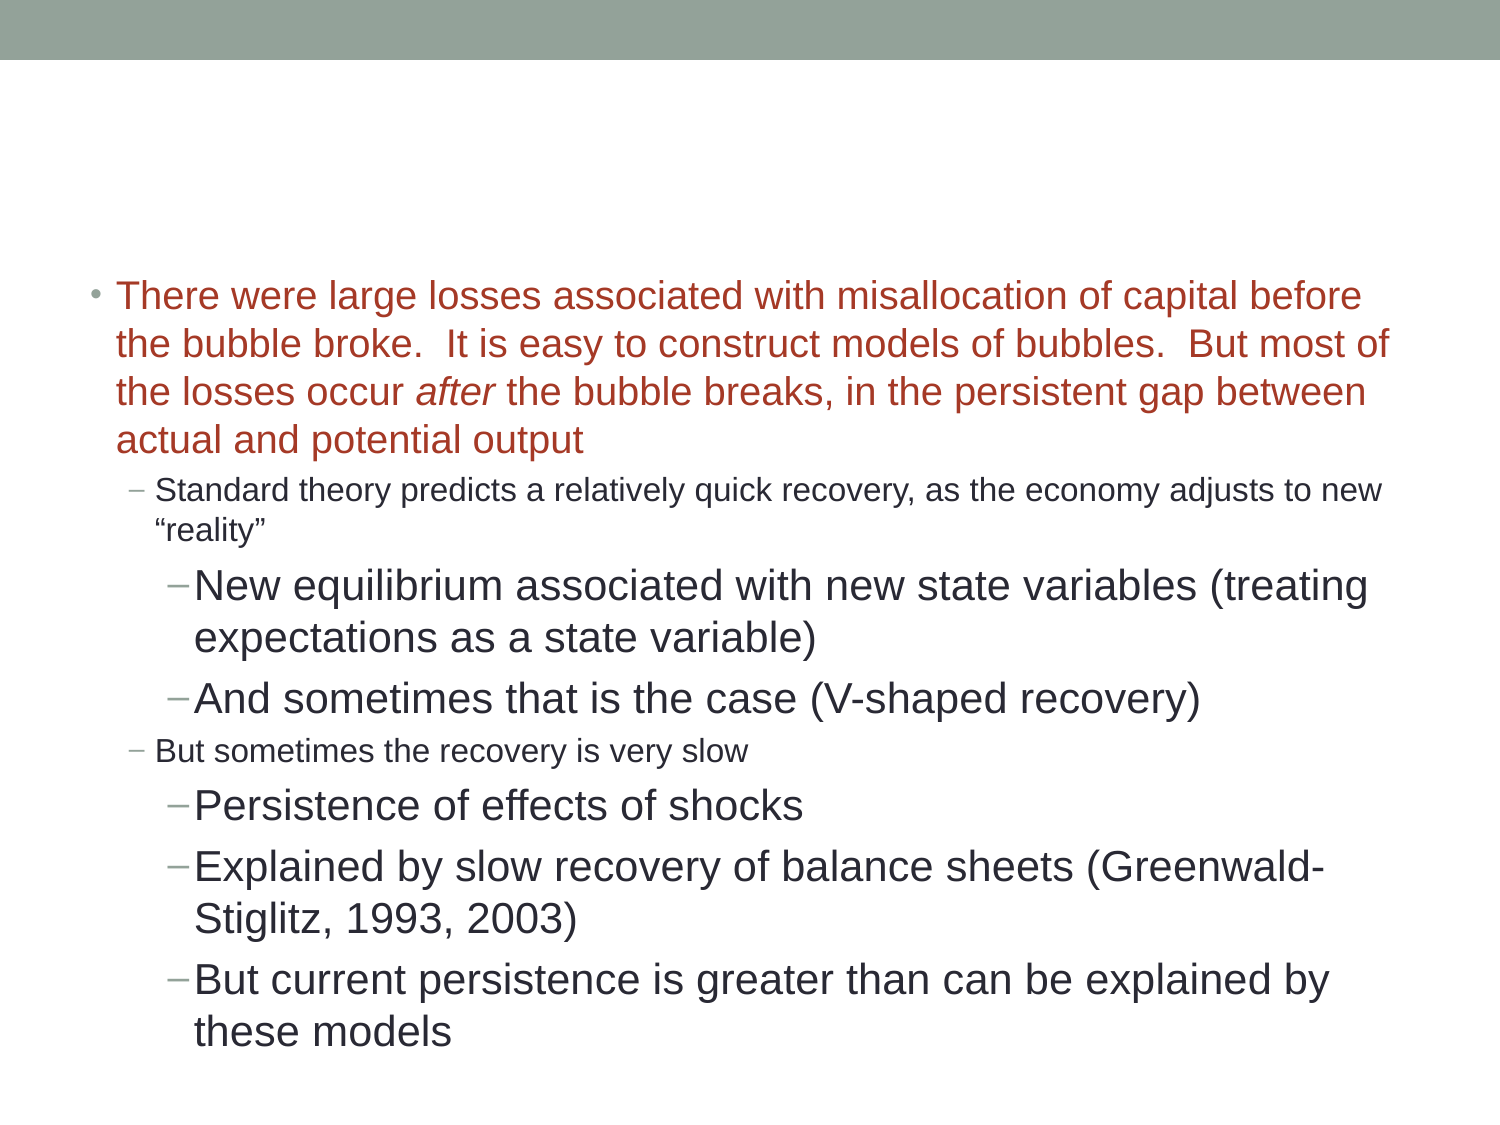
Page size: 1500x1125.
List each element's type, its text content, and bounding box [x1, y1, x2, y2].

list There were large losses associated with misallocation of capital before the bubble broke. It is easy to construct models of bubbles. But most of the losses occur after the bubble breaks, in the persistent gap between actual and potential output Standard theory predicts a relatively quick recovery, as the economy adjusts to new “reality” New equilibrium associated with new state variables (treating expectations as a state variable) And sometimes that is the case (V-shaped recovery) But sometimes the recovery is very slow Persistence of effects of shocks Explained by slow recovery of balance sheets (Greenwald-Stiglitz, 1993, 2003) But current persistence is greater than can be explained by these models [75, 262, 1425, 1063]
